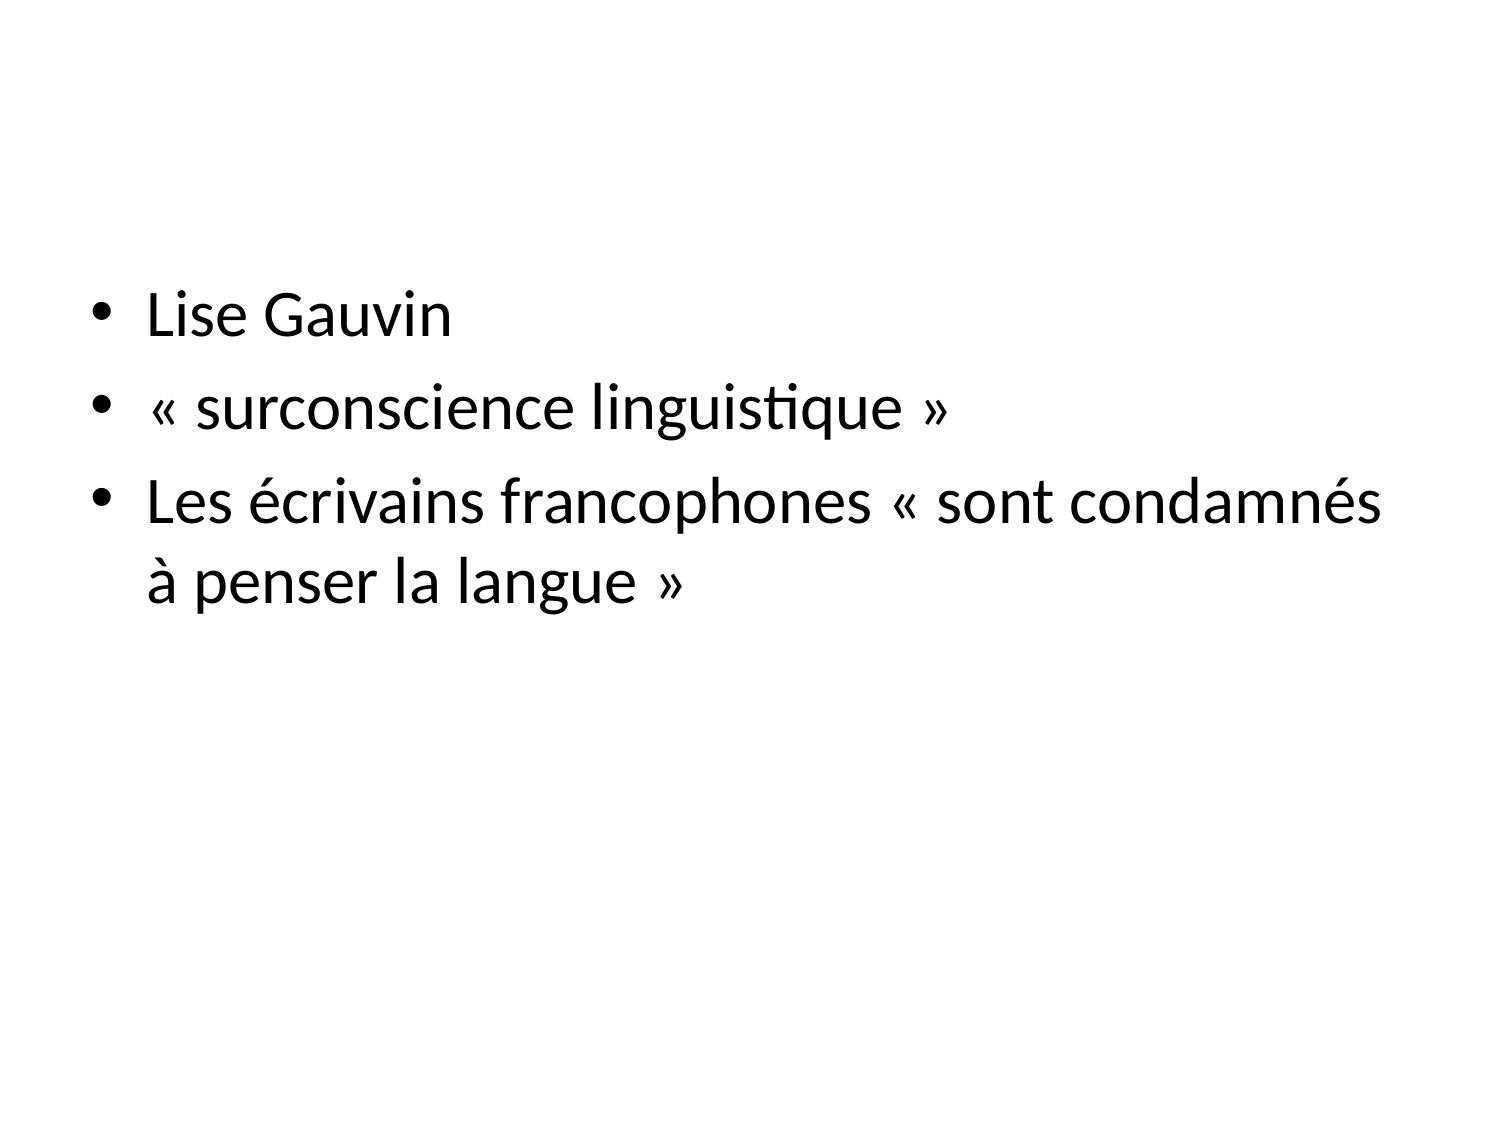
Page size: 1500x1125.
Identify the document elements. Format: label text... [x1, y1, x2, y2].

list Lise Gauvin « surconscience linguistique » Les écrivains francophones « sont condamnés à penser la langue » [75, 262, 1425, 1005]
